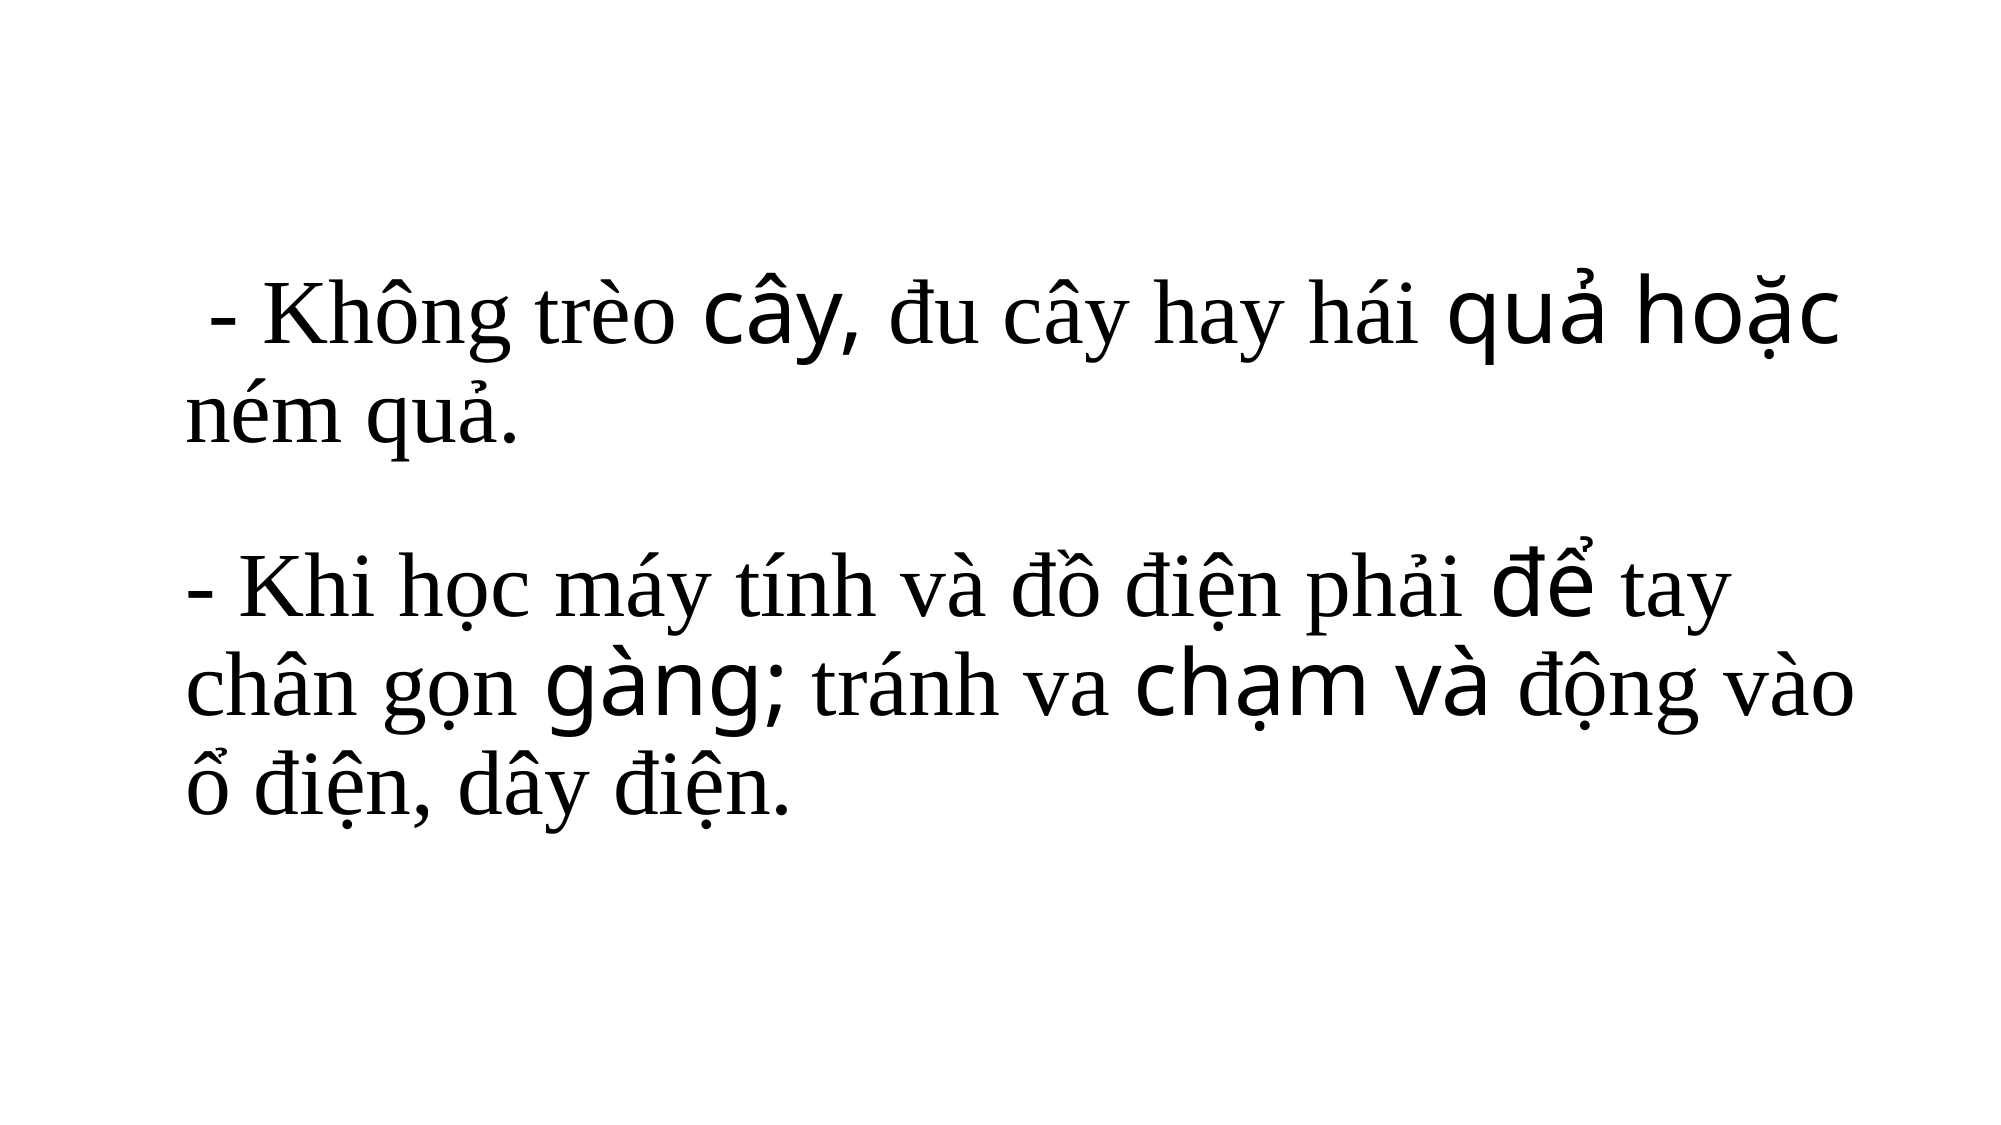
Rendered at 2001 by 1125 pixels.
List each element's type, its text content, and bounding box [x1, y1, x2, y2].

text_box - Khi học máy tính và đồ điện phải để tay chân gọn gàng; tránh va chạm và động vào ổ điện, dây điện. [170, 484, 1920, 887]
title - Không trèo cây, đu cây hay hái quả hoặc ném quả. [170, 213, 1896, 484]
